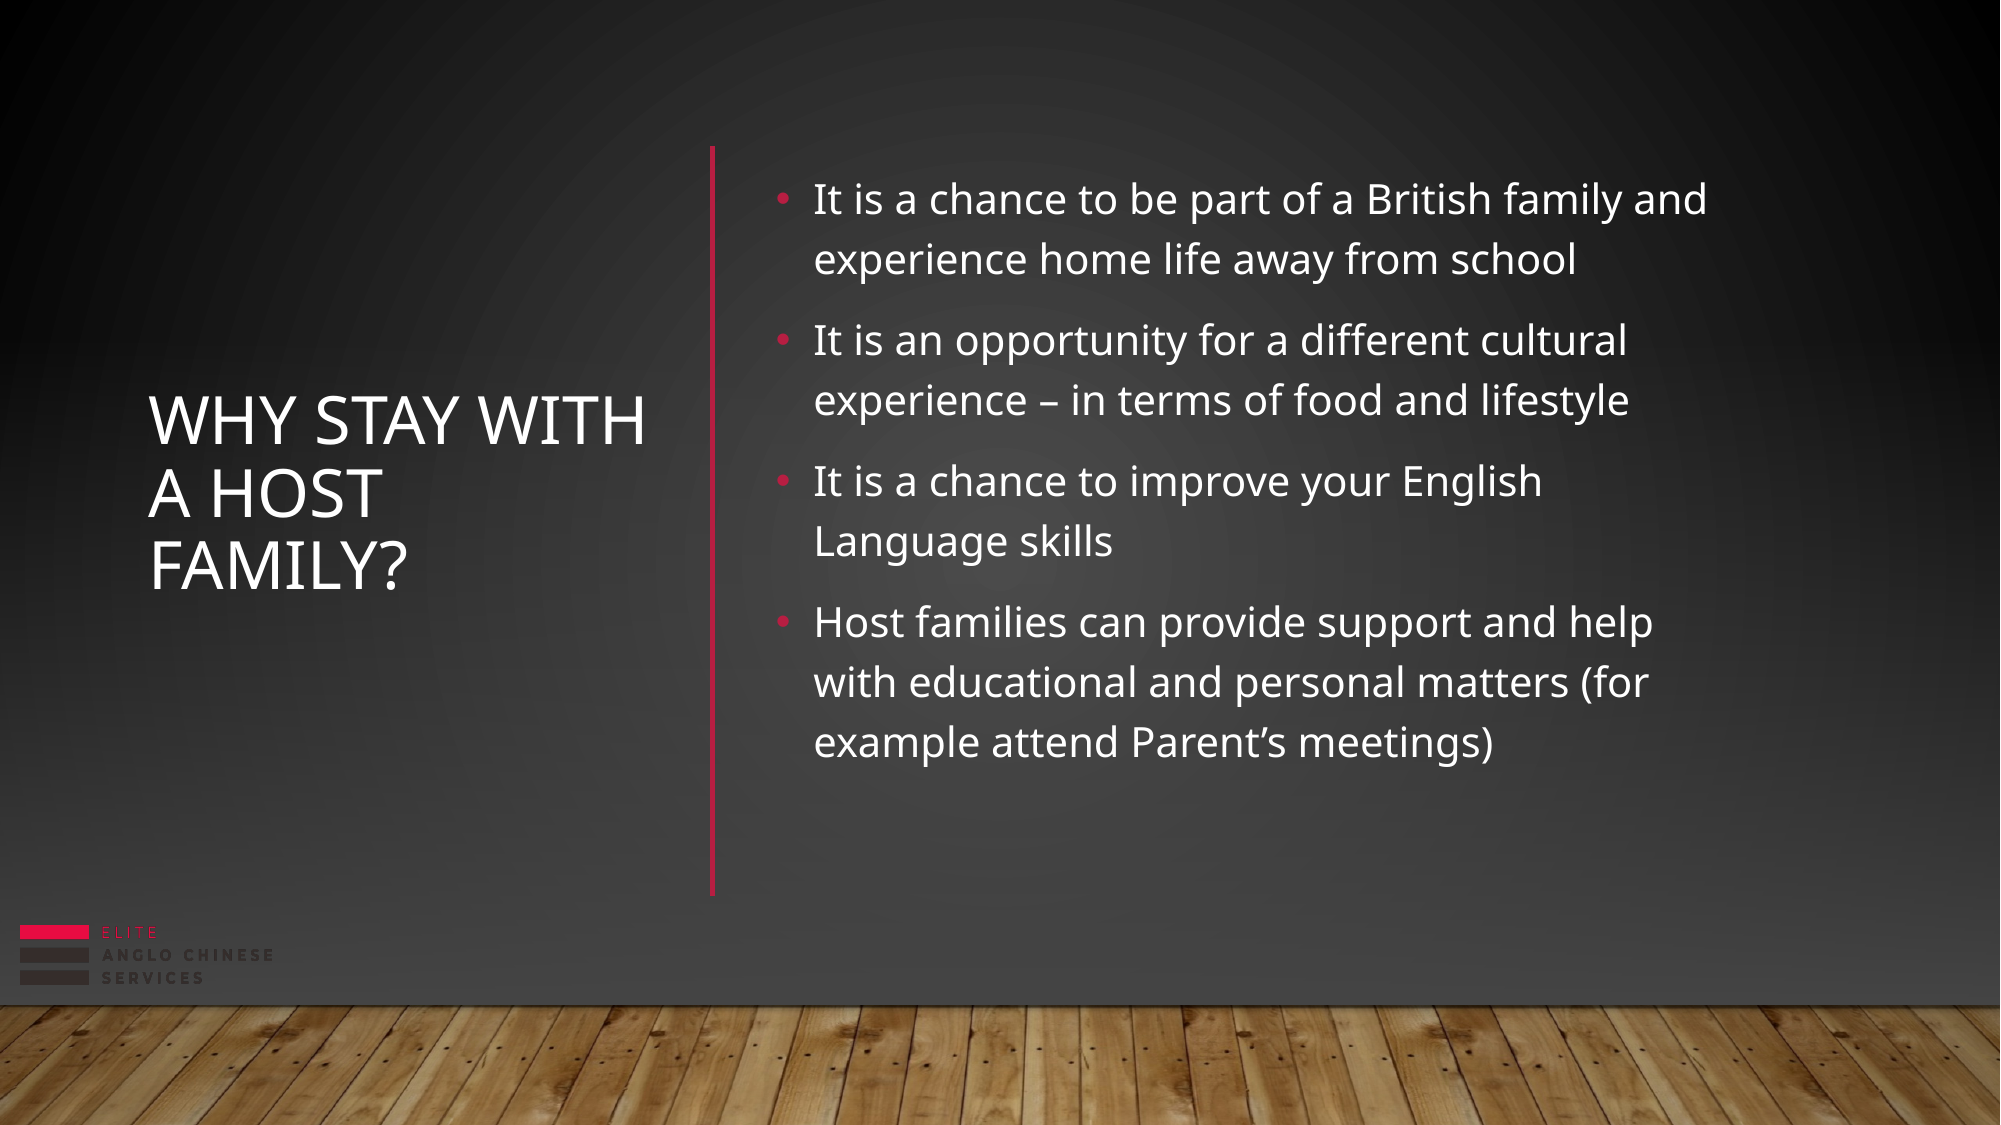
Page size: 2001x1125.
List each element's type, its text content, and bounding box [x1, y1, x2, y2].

picture [0, 1004, 2000, 1125]
text_box [0, 330, 2000, 1004]
text_box [0, 0, 2000, 330]
list It is a chance to be part of a British family and experience home life away from school It is an opportunity for a different cultural experience – in terms of food and lifestyle It is a chance to improve your English Language skills Host families can provide support and help with educational and personal matters (for example attend Parent’s meetings) [760, 131, 1762, 959]
picture [19, 925, 272, 986]
title Why stay with a Host family? [133, 131, 665, 859]
